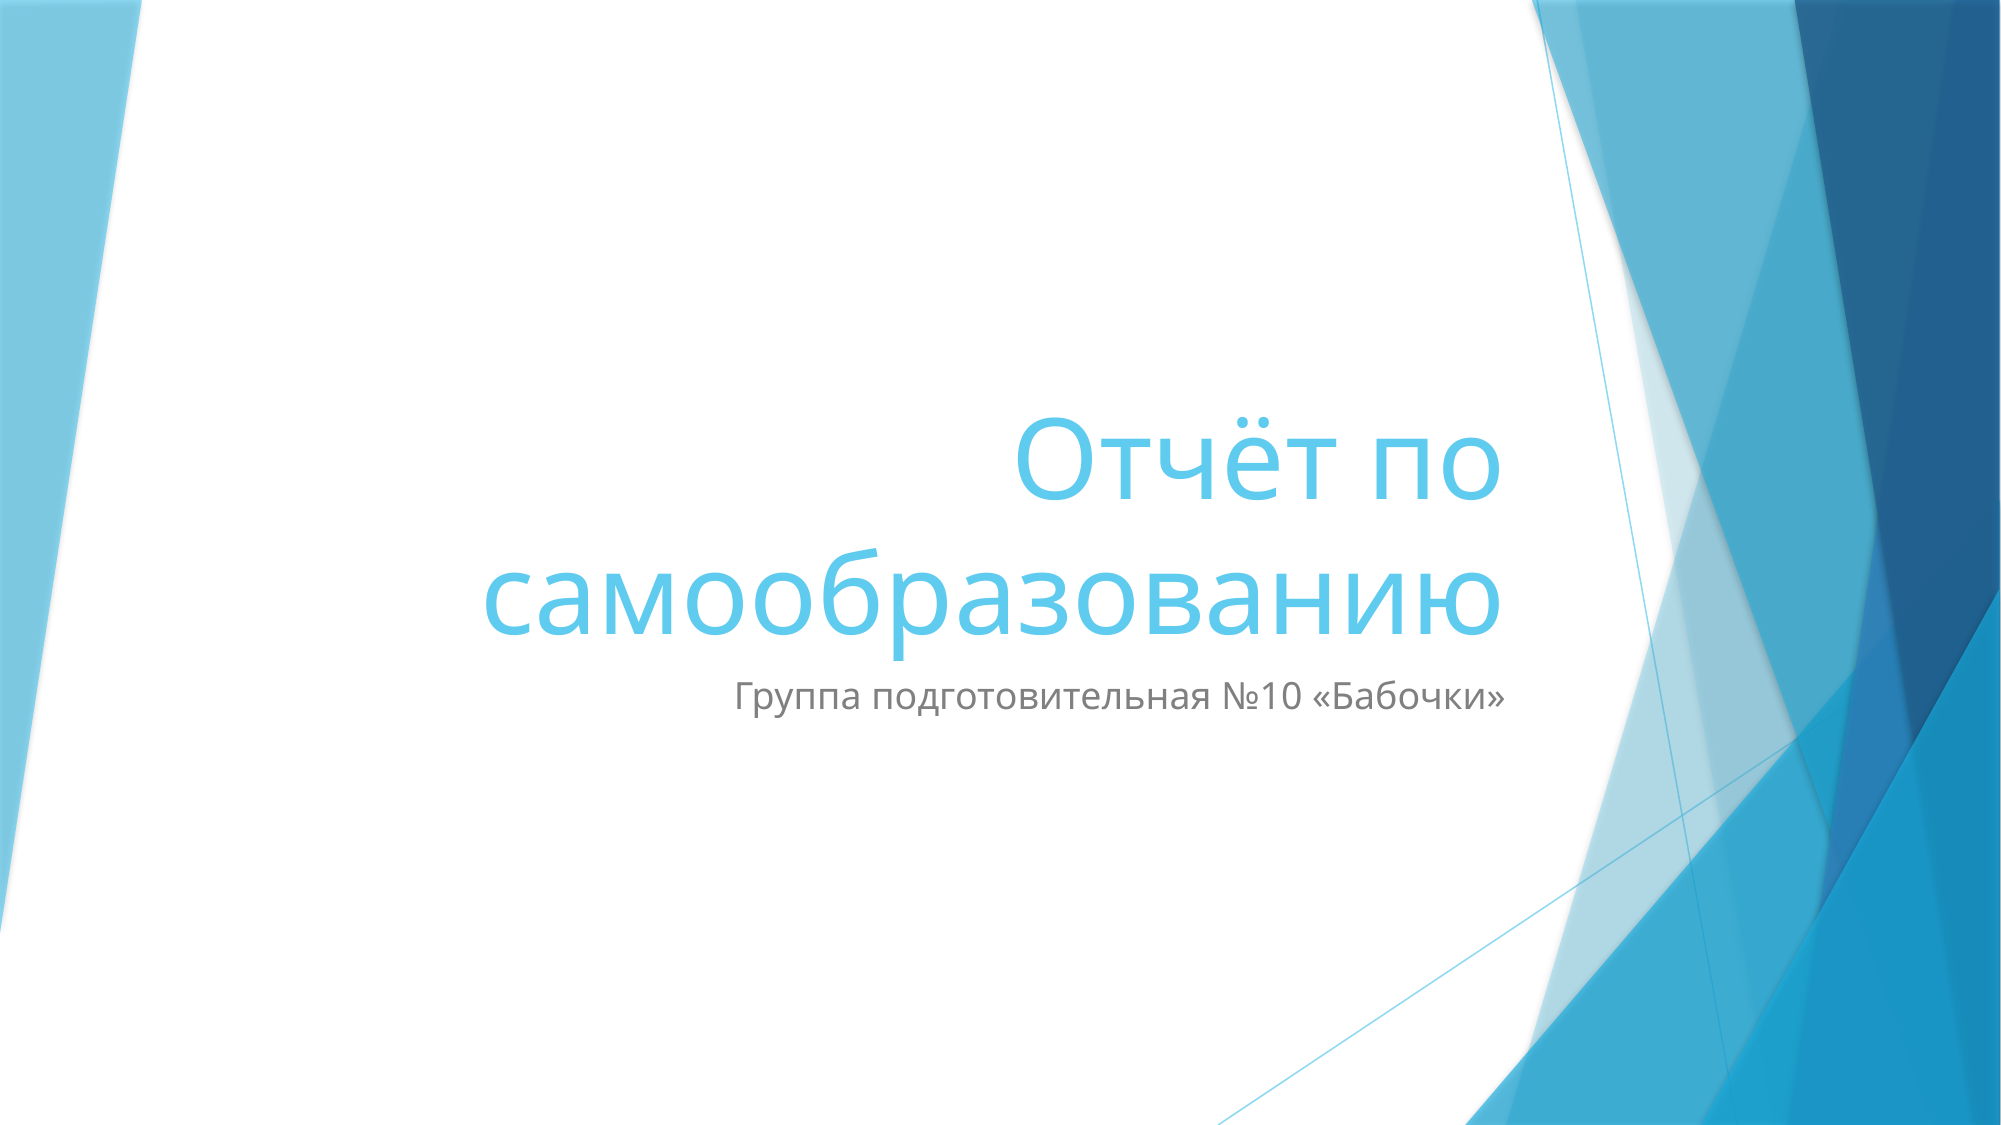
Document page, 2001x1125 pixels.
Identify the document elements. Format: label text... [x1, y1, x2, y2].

title Отчёт по самообразованию [247, 394, 1522, 664]
subtitle Группа подготовительная №10 «Бабочки» [247, 664, 1522, 845]
